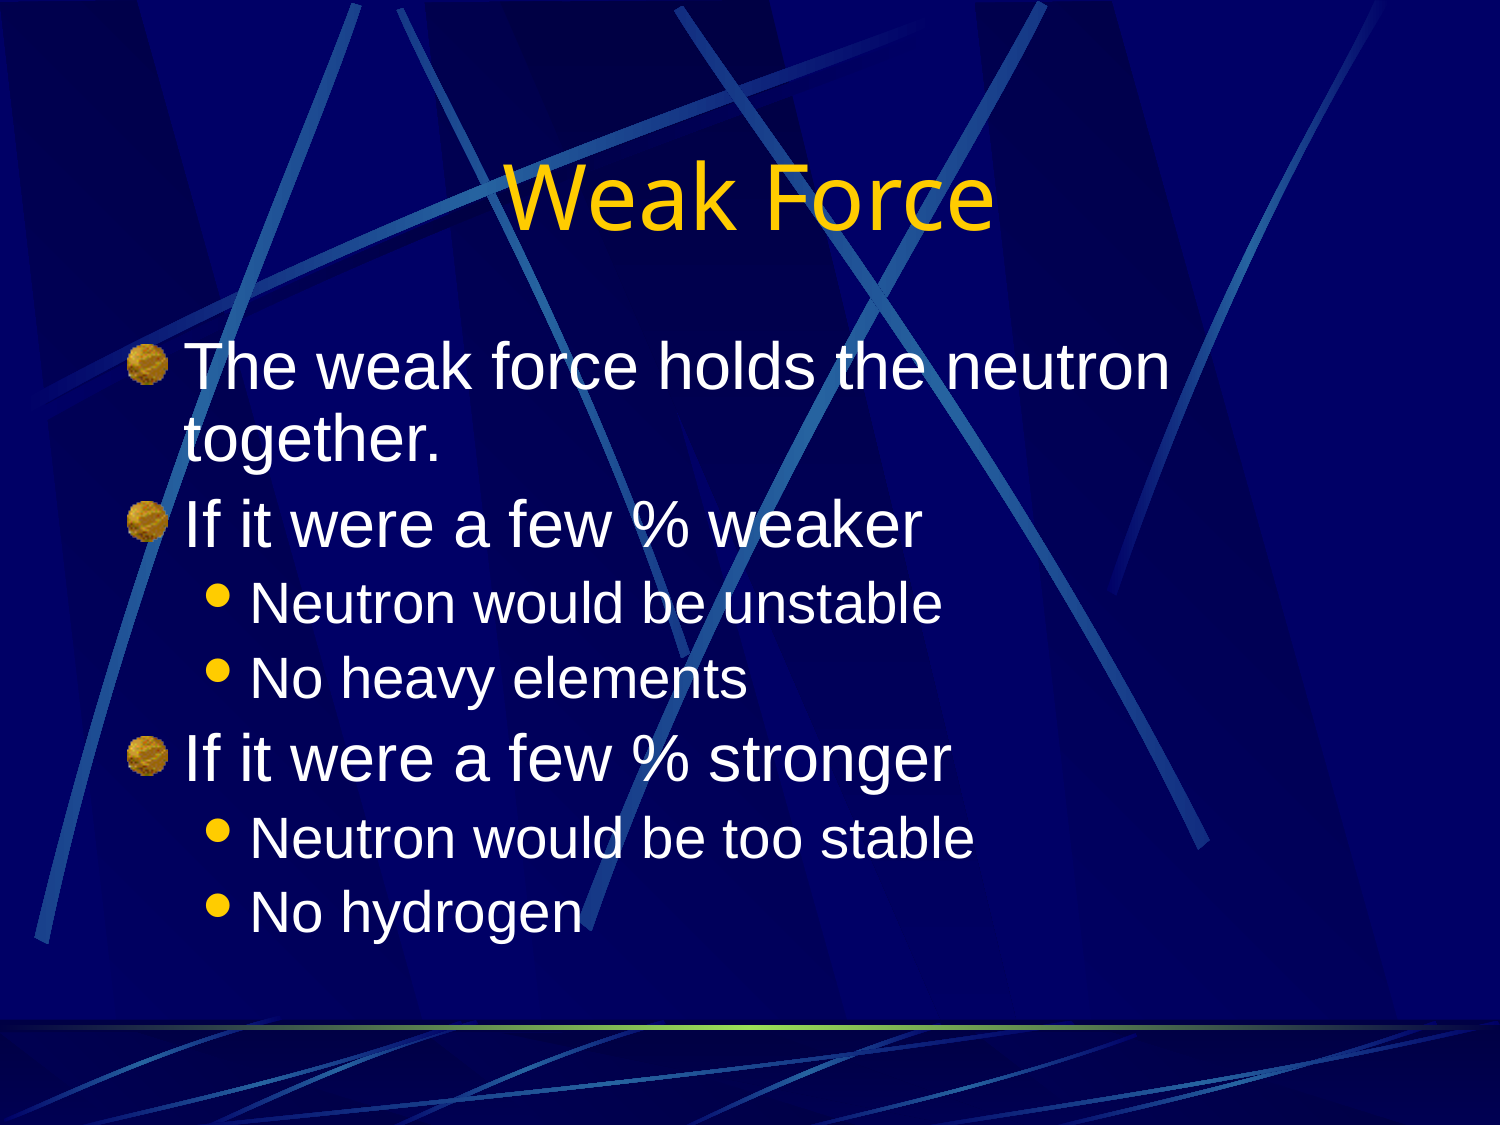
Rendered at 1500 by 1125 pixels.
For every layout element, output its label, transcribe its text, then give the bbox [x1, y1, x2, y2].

picture [127, 736, 168, 776]
title Weak Force [112, 131, 1388, 257]
picture [127, 344, 168, 385]
picture [127, 501, 168, 542]
list The weak force holds the neutron together. If it were a few % weaker Neutron would be unstable No heavy elements If it were a few % stronger Neutron would be too stable No hydrogen [112, 324, 1388, 1000]
